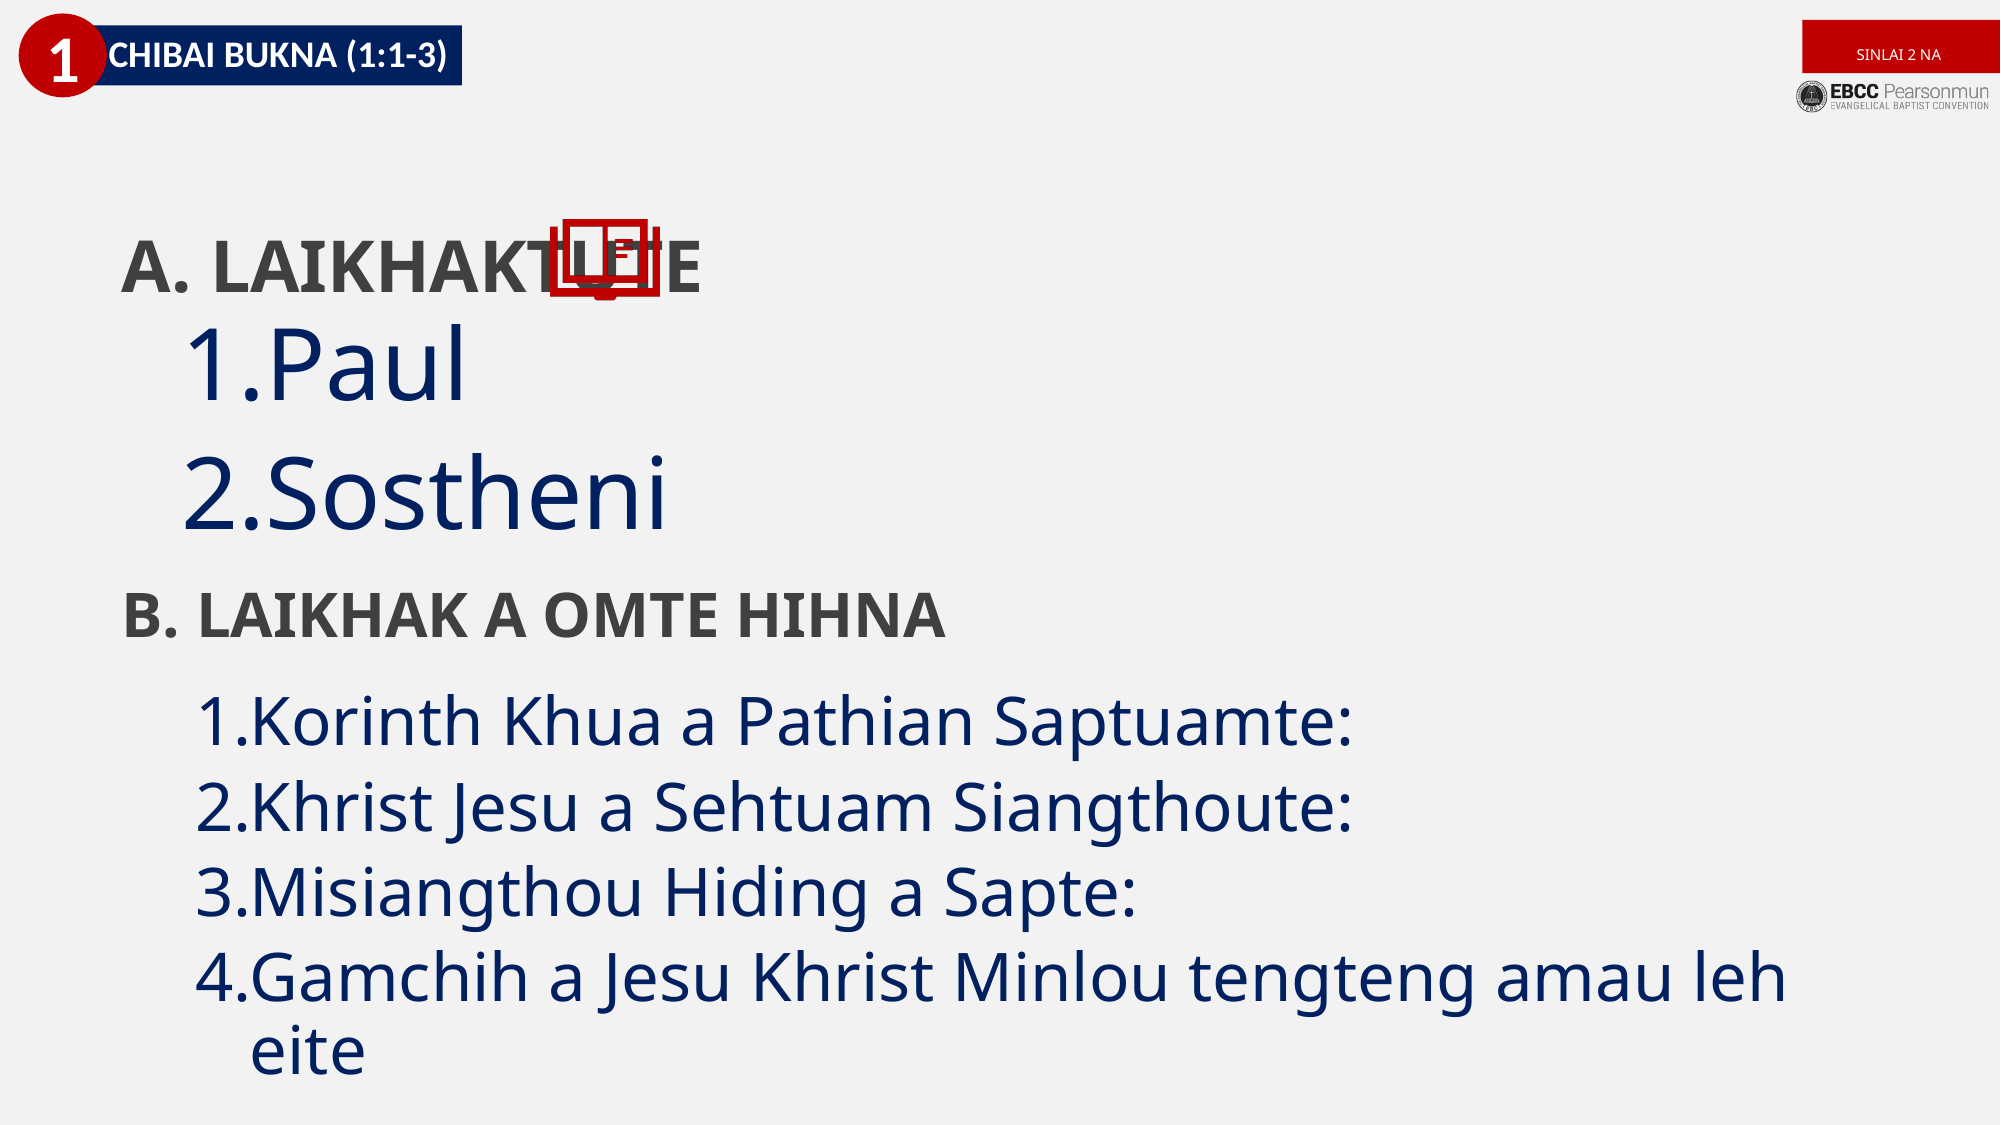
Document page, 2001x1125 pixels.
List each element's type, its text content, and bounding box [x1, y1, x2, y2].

text_box Paul Sostheni [166, 307, 1163, 562]
subtitle A. LAIKHAKTUTE [106, 223, 545, 316]
subtitle A. LAIKHAKTUTE [665, 223, 974, 307]
text_box 1 [17, 12, 108, 99]
text_box CHIBAI BUKNA (1:1-3) [94, 27, 474, 88]
title SINLAI 2 NA [1774, 39, 2000, 71]
picture [545, 199, 665, 319]
picture [1795, 79, 1990, 114]
text_box [1801, 19, 2000, 39]
text_box Korinth Khua a Pathian Saptuamte: Khrist Jesu a Sehtuam Siangthoute: Misiangthou Hiding a Sapte: Gamchih a Jesu Khrist Minlou tengteng amau leh eite [180, 680, 1893, 1100]
text_box B. LAIKHAK A OMTE HIHNA [106, 576, 974, 670]
